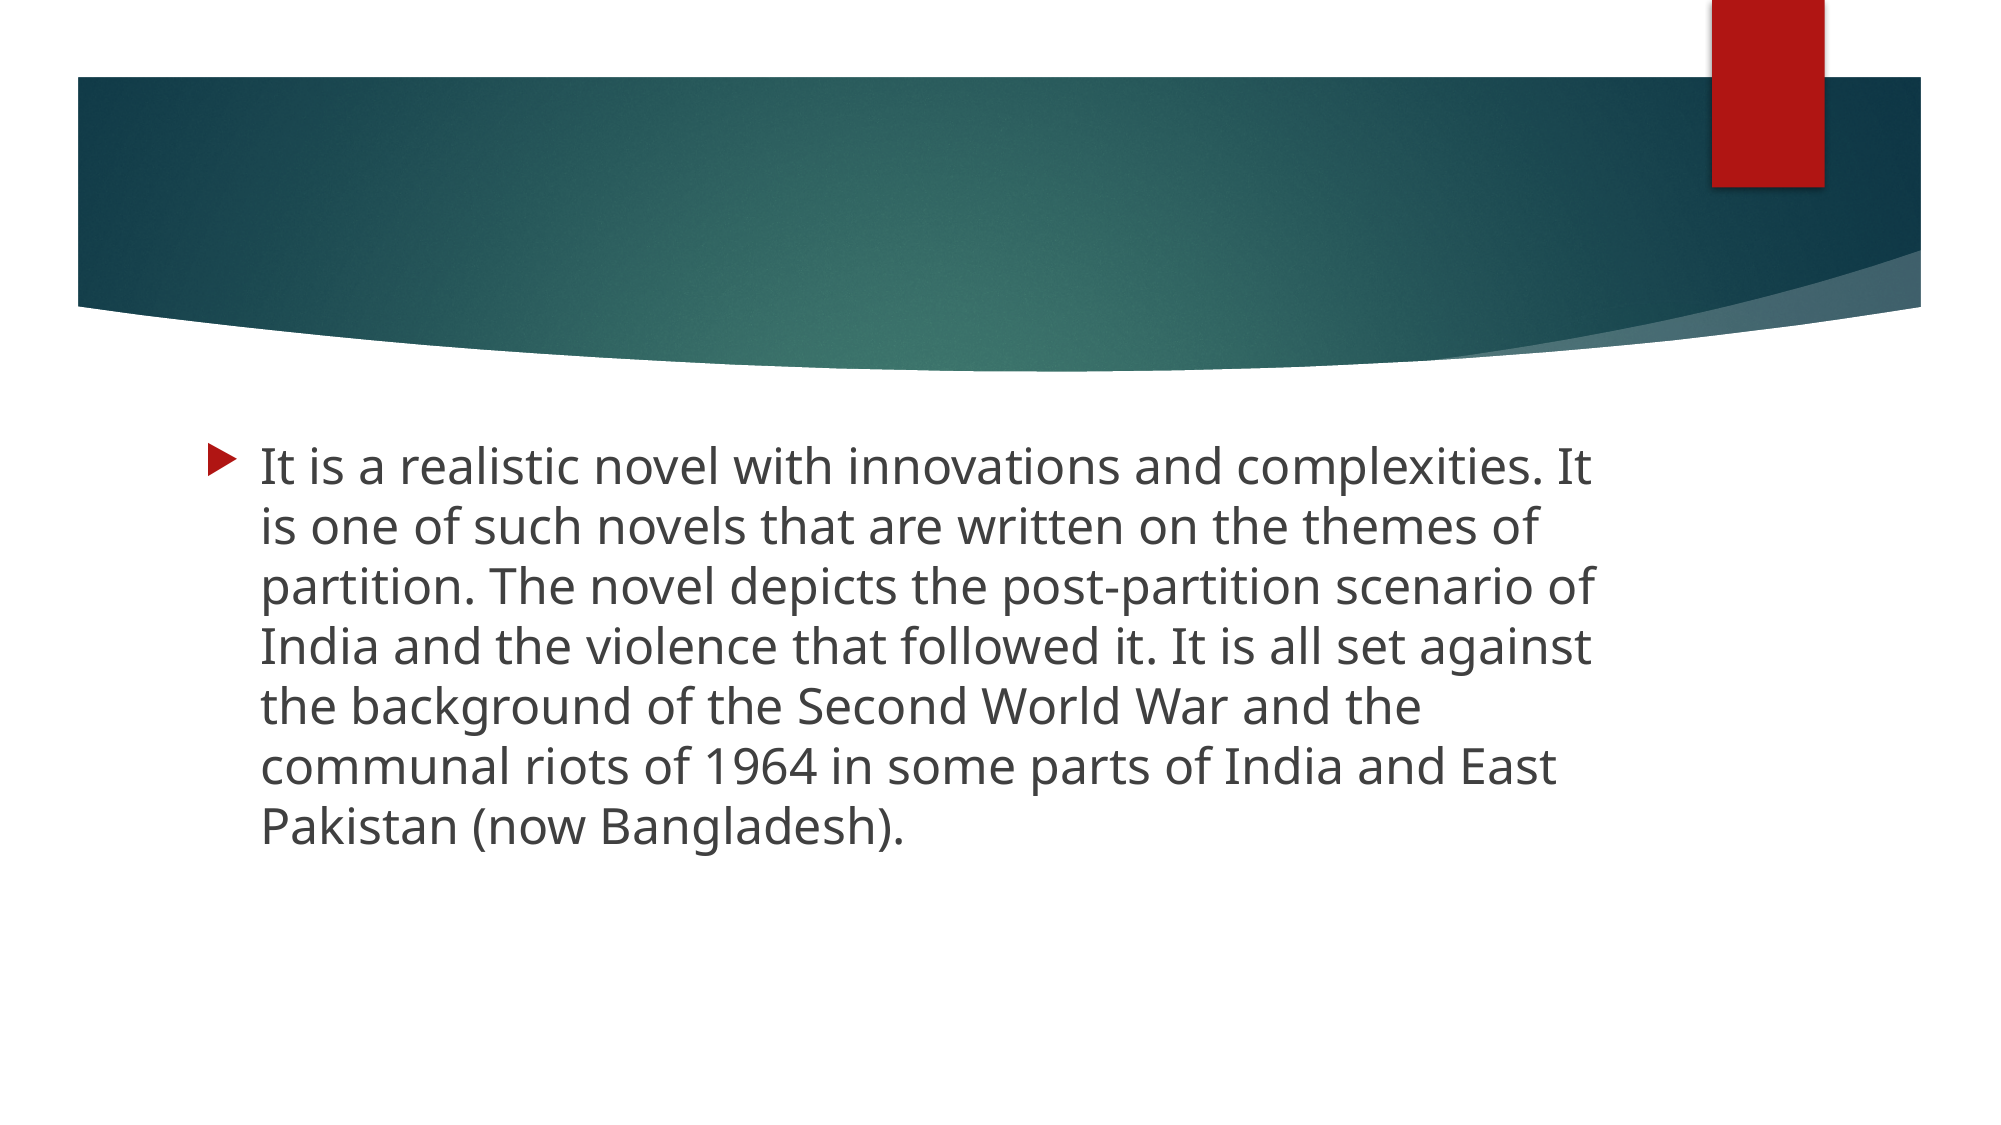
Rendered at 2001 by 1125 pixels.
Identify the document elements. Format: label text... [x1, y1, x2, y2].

list It is a realistic novel with innovations and complexities. It is one of such novels that are written on the themes of partition. The novel depicts the post-partition scenario of India and the violence that followed it. It is all set against the background of the Second World War and the communal riots of 1964 in some parts of India and East Pakistan (now Bangladesh). [189, 427, 1638, 988]
